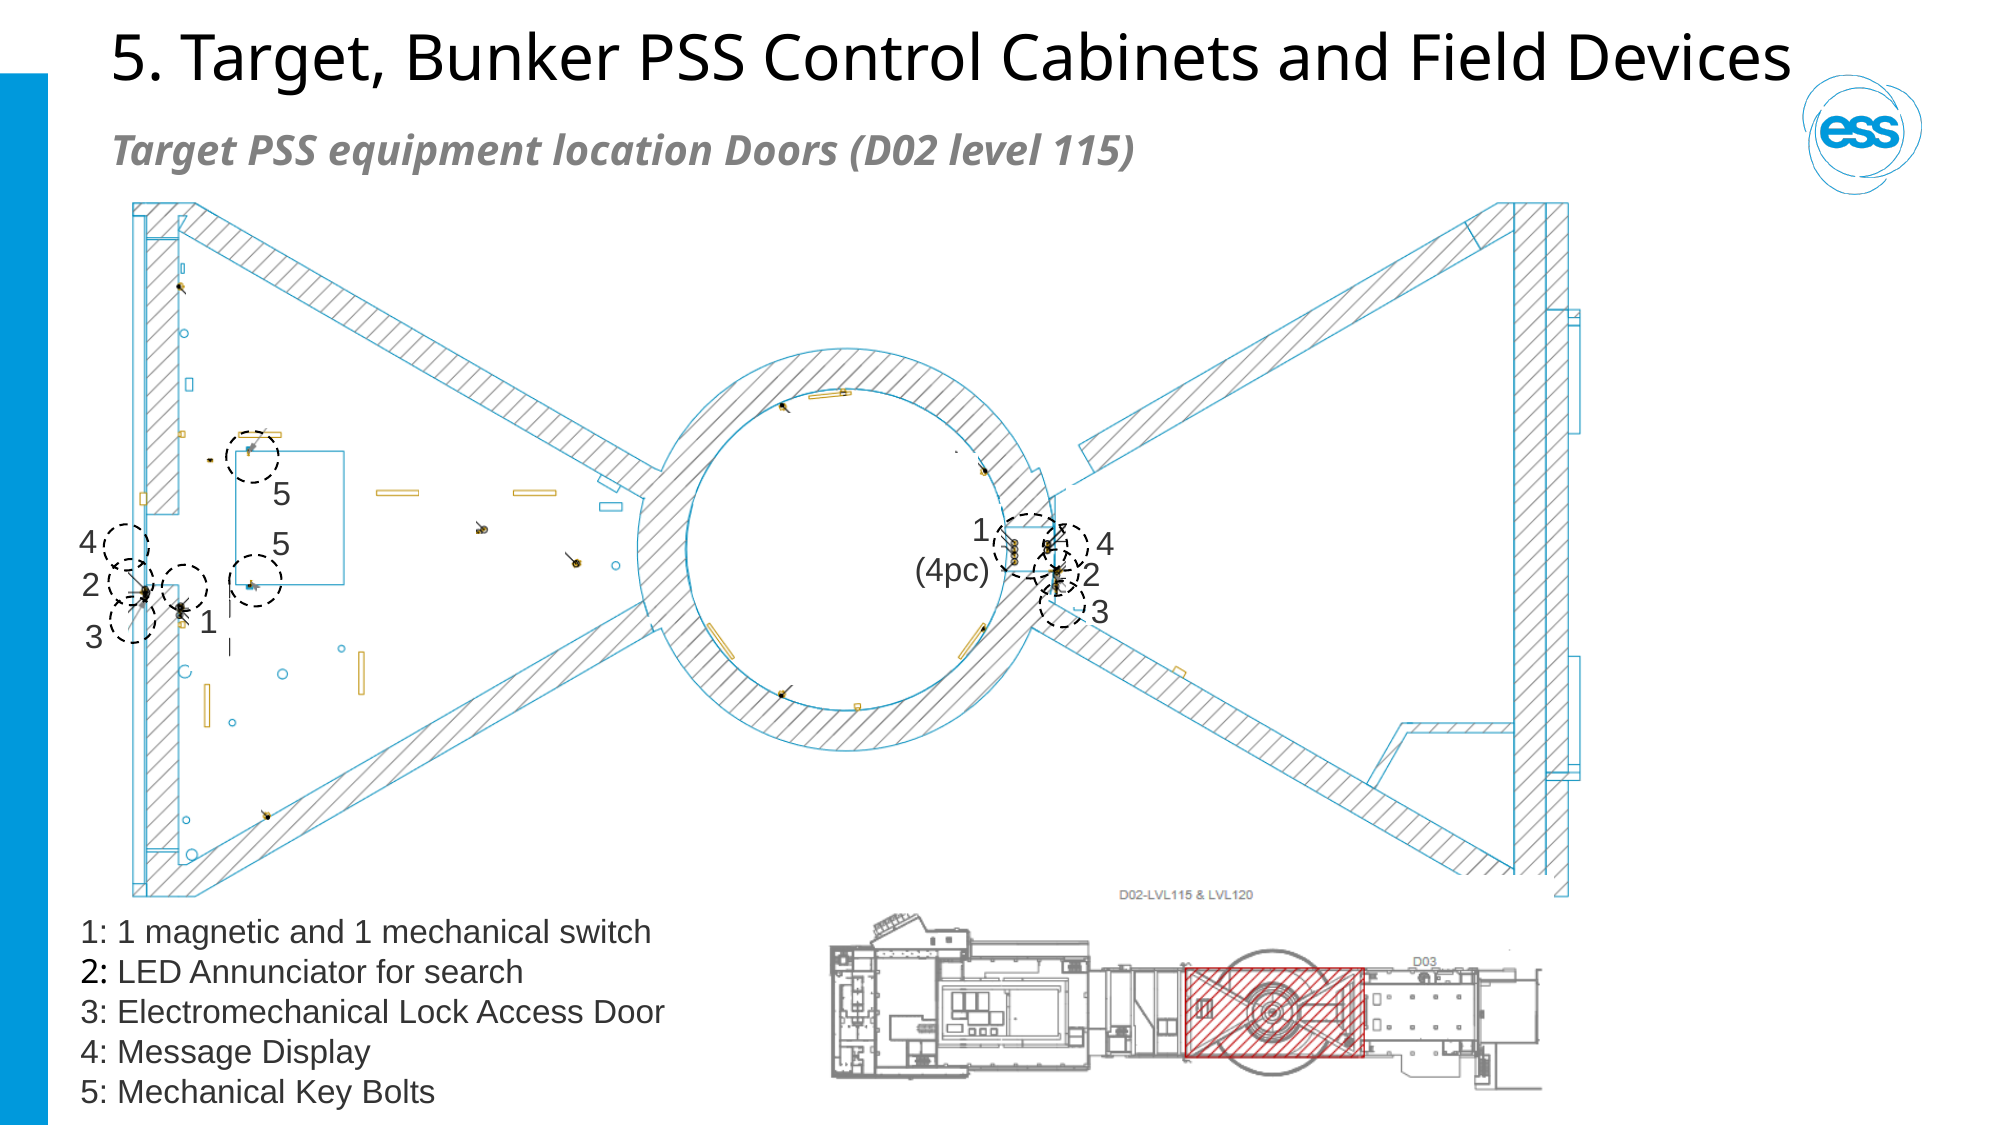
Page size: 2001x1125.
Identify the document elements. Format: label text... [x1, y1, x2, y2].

picture [128, 195, 1591, 1111]
text_box 3 [70, 607, 116, 663]
text_box [112, 568, 128, 601]
text_box 1: 1 magnetic and 1 mechanical switch 2: LED Annunciator for search 3: Electromechanical Lock Access Door 4: Message Display 5: Mechanical Key Bolts [65, 903, 755, 1118]
text_box 4 [64, 513, 110, 568]
text_box [110, 523, 128, 572]
title 5. Target, Bunker PSS Control Cabinets and Field Devices [96, 8, 1810, 117]
text_box 2 [66, 566, 112, 611]
text_box Target PSS equipment location Doors (D02 level 115) [96, 116, 1376, 182]
text_box [113, 596, 128, 643]
